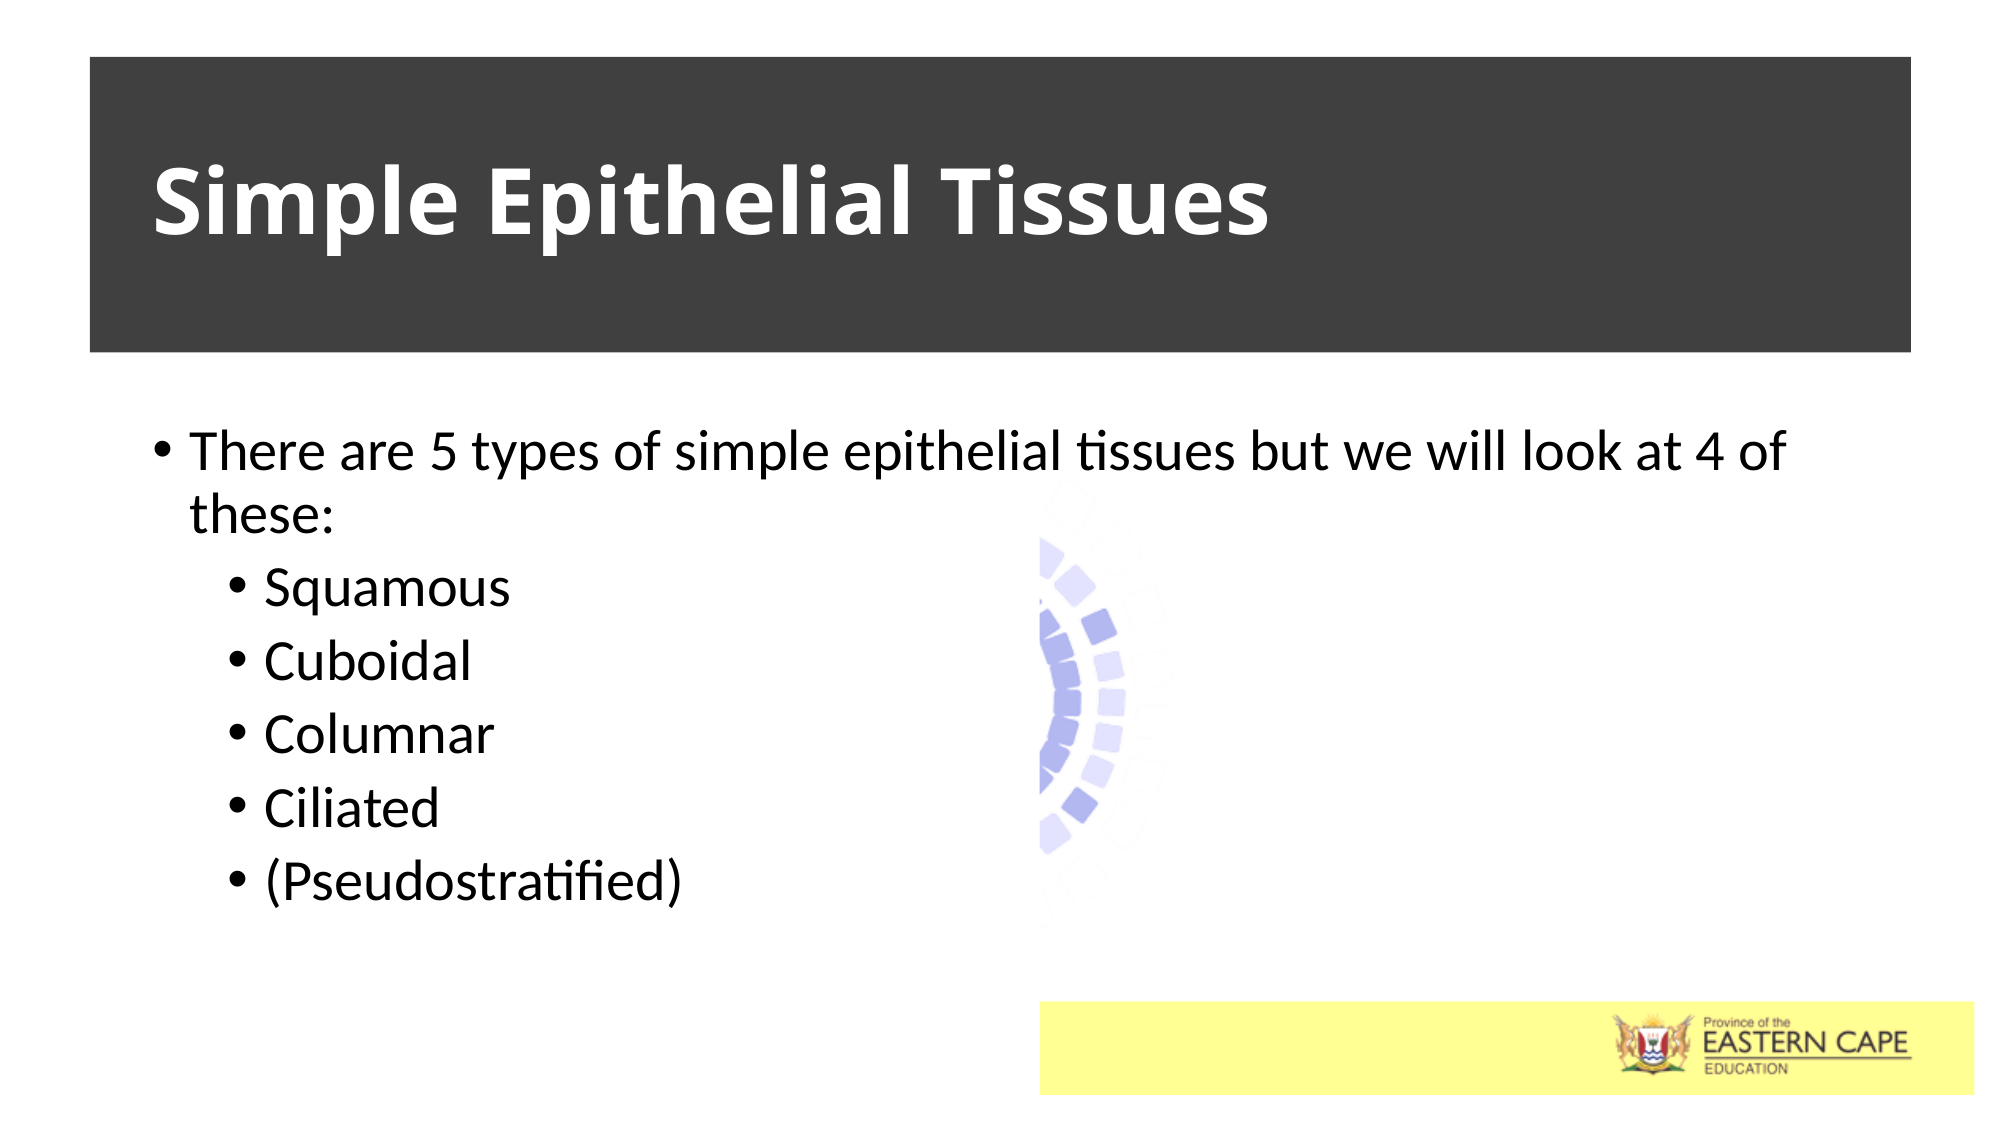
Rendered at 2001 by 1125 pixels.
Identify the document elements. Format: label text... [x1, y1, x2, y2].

title Simple Epithelial Tissues [137, 96, 1863, 314]
list There are 5 types of simple epithelial tissues but we will look at 4 of these: Squamous Cuboidal Columnar Ciliated (Pseudostratified) [137, 412, 1039, 940]
text_box [89, 56, 1912, 353]
picture [1039, 412, 1975, 1095]
